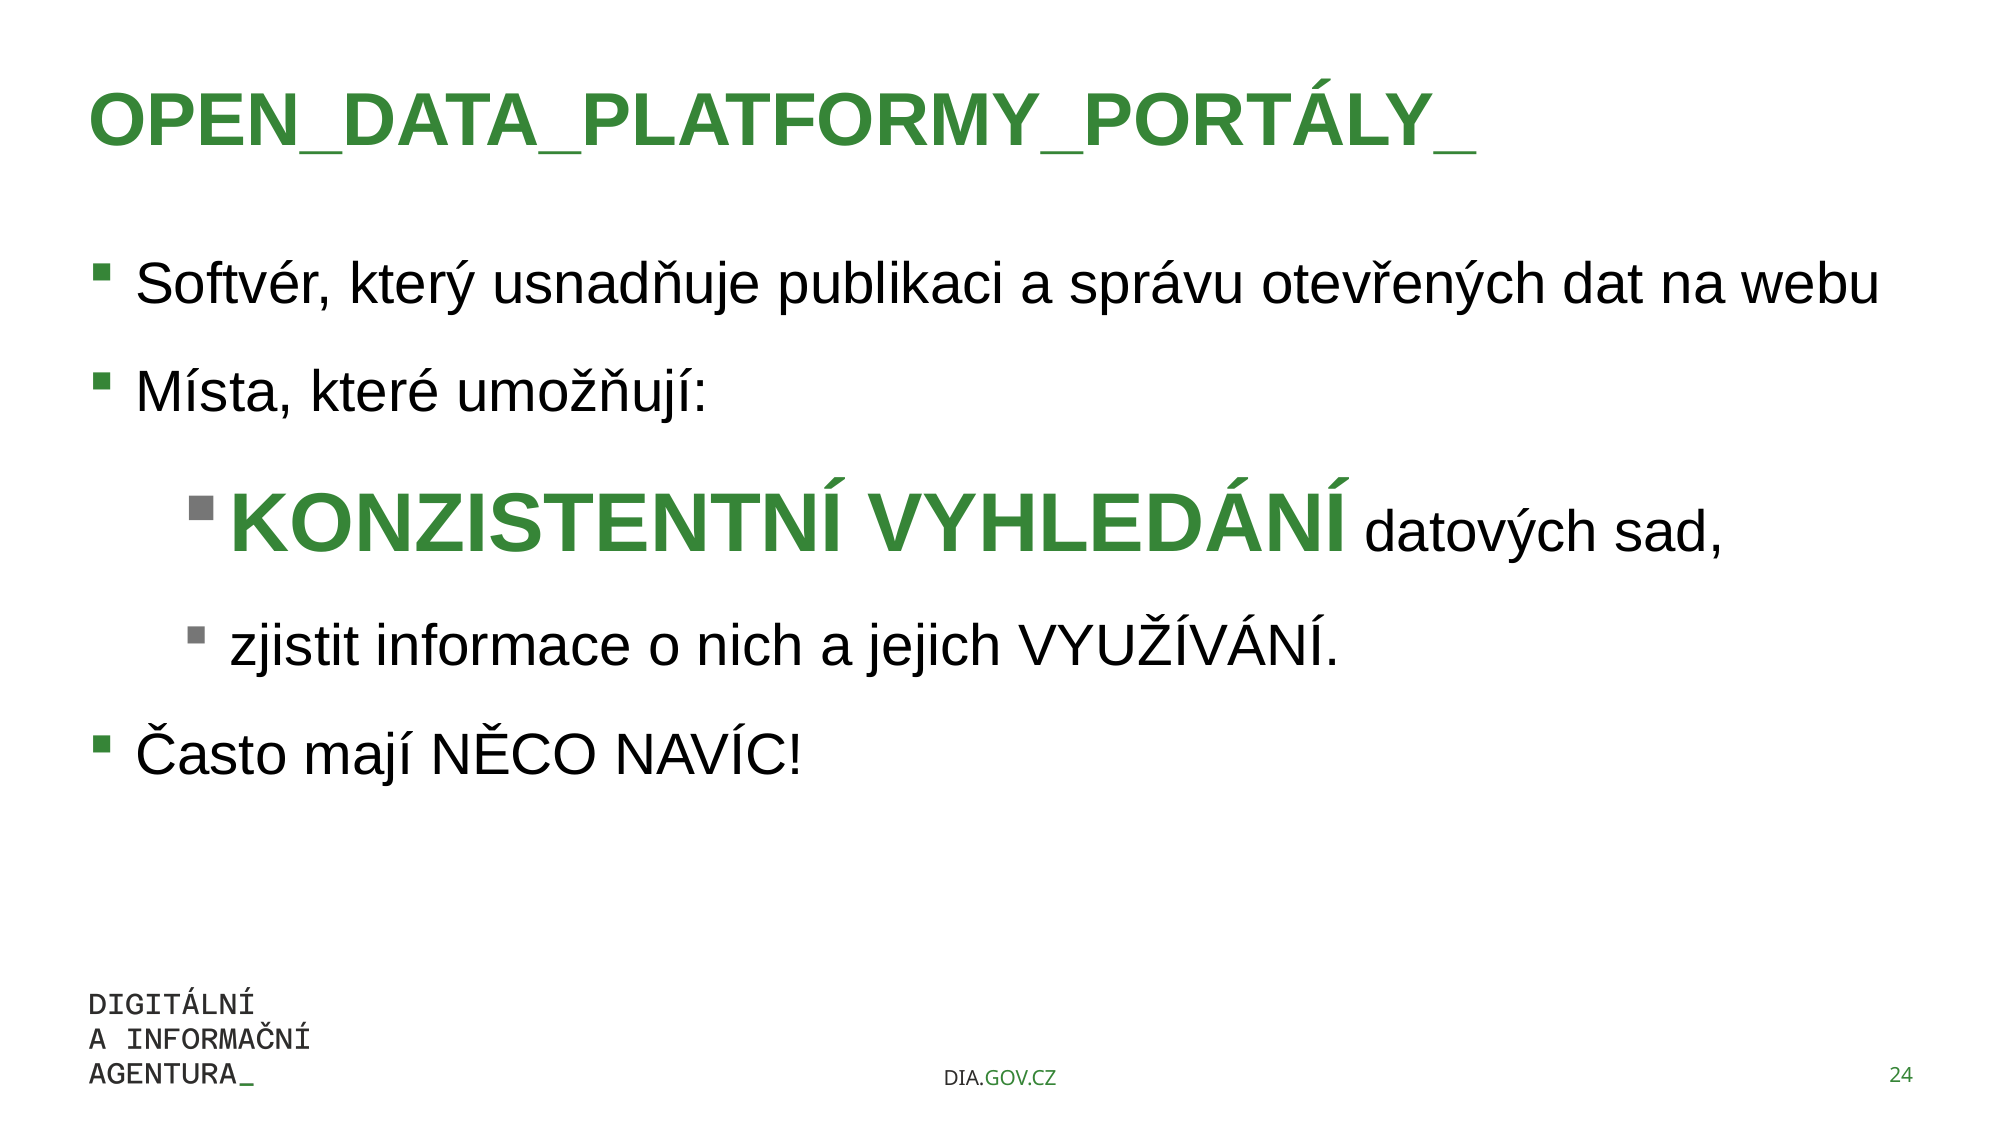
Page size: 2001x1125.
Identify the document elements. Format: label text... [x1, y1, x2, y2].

title OPEN_DATA_PLATFORMY_PORTÁLY_ [88, 70, 1912, 231]
slide_number 24 [1612, 1037, 1928, 1098]
text_box [88, 554, 1912, 767]
footer DIA.GOV.CZ [558, 1037, 1442, 1098]
list Softvér, který usnadňuje publikaci a správu otevřených dat na webu Místa, které umožňují: KONZISTENTNÍ VYHLEDÁNÍ datových sad, zjistit informace o nich a jejich VYUŽÍVÁNÍ. Často mají NĚCO NAVÍC! [88, 767, 1912, 911]
picture [89, 987, 309, 1086]
list Softvér, který usnadňuje publikaci a správu otevřených dat na webu Místa, které umožňují: KONZISTENTNÍ VYHLEDÁNÍ datových sad, zjistit informace o nich a jejich VYUŽÍVÁNÍ. Často mají NĚCO NAVÍC! [88, 231, 1912, 554]
